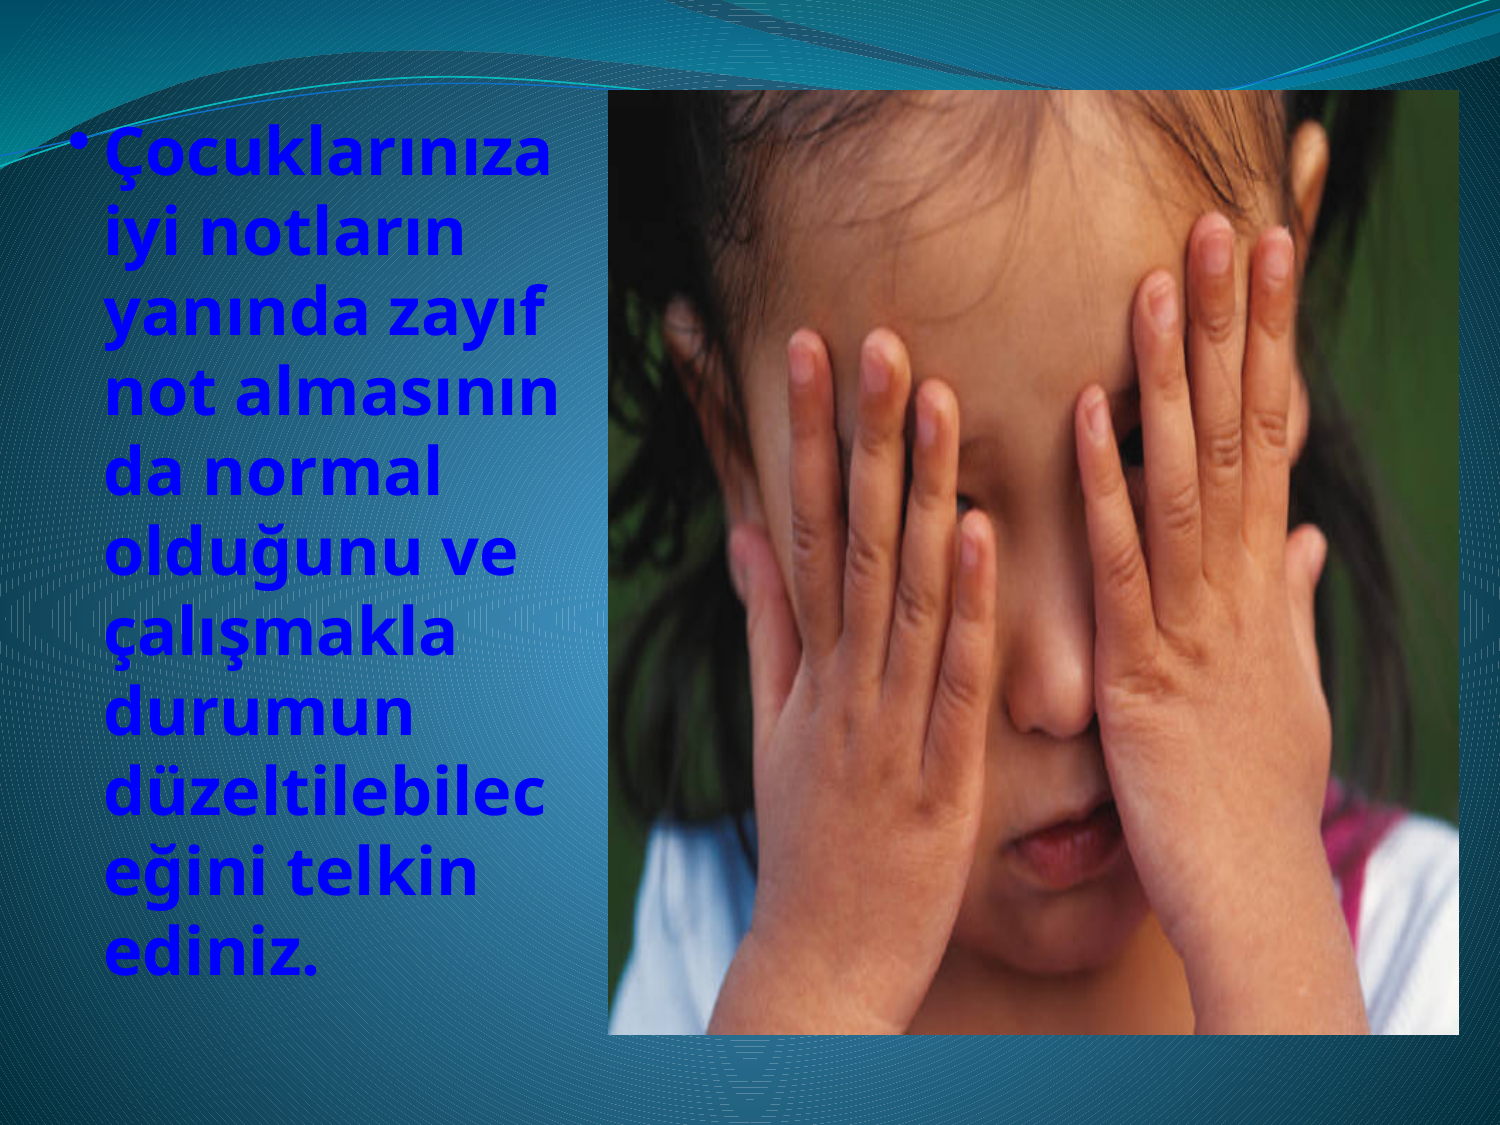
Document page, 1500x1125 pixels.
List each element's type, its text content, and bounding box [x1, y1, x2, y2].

picture [608, 89, 1459, 1036]
text_box Çocuklarınıza iyi notların yanında zayıf not almasının da normal olduğunu ve çalışmakla durumun düzeltilebileceğini telkin ediniz. [53, 101, 585, 997]
